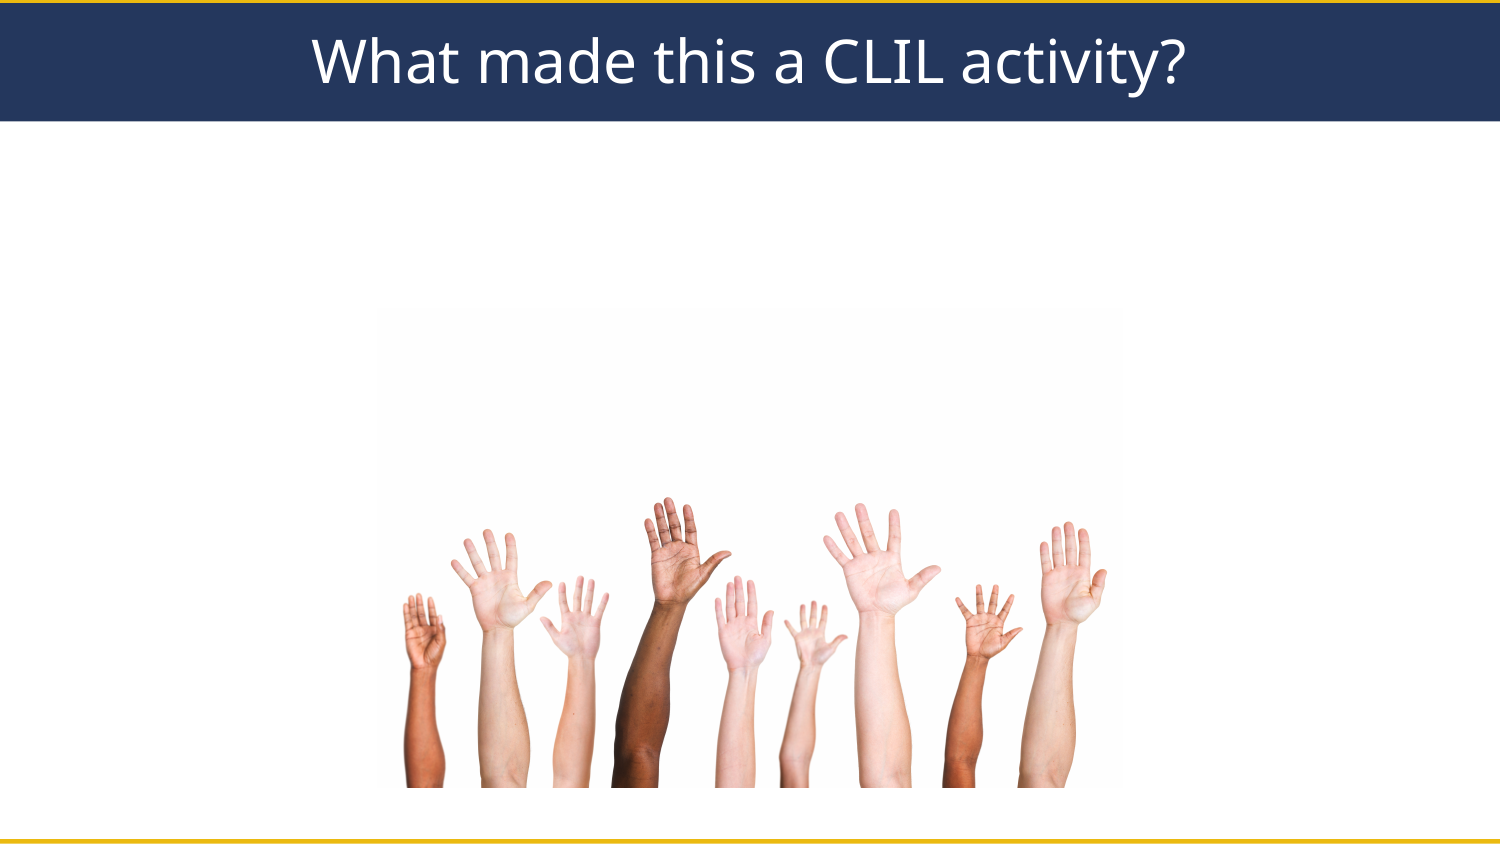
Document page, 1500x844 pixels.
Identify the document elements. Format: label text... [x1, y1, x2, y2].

picture [376, 308, 1123, 788]
title What made this a CLIL activity? [17, 0, 1483, 120]
